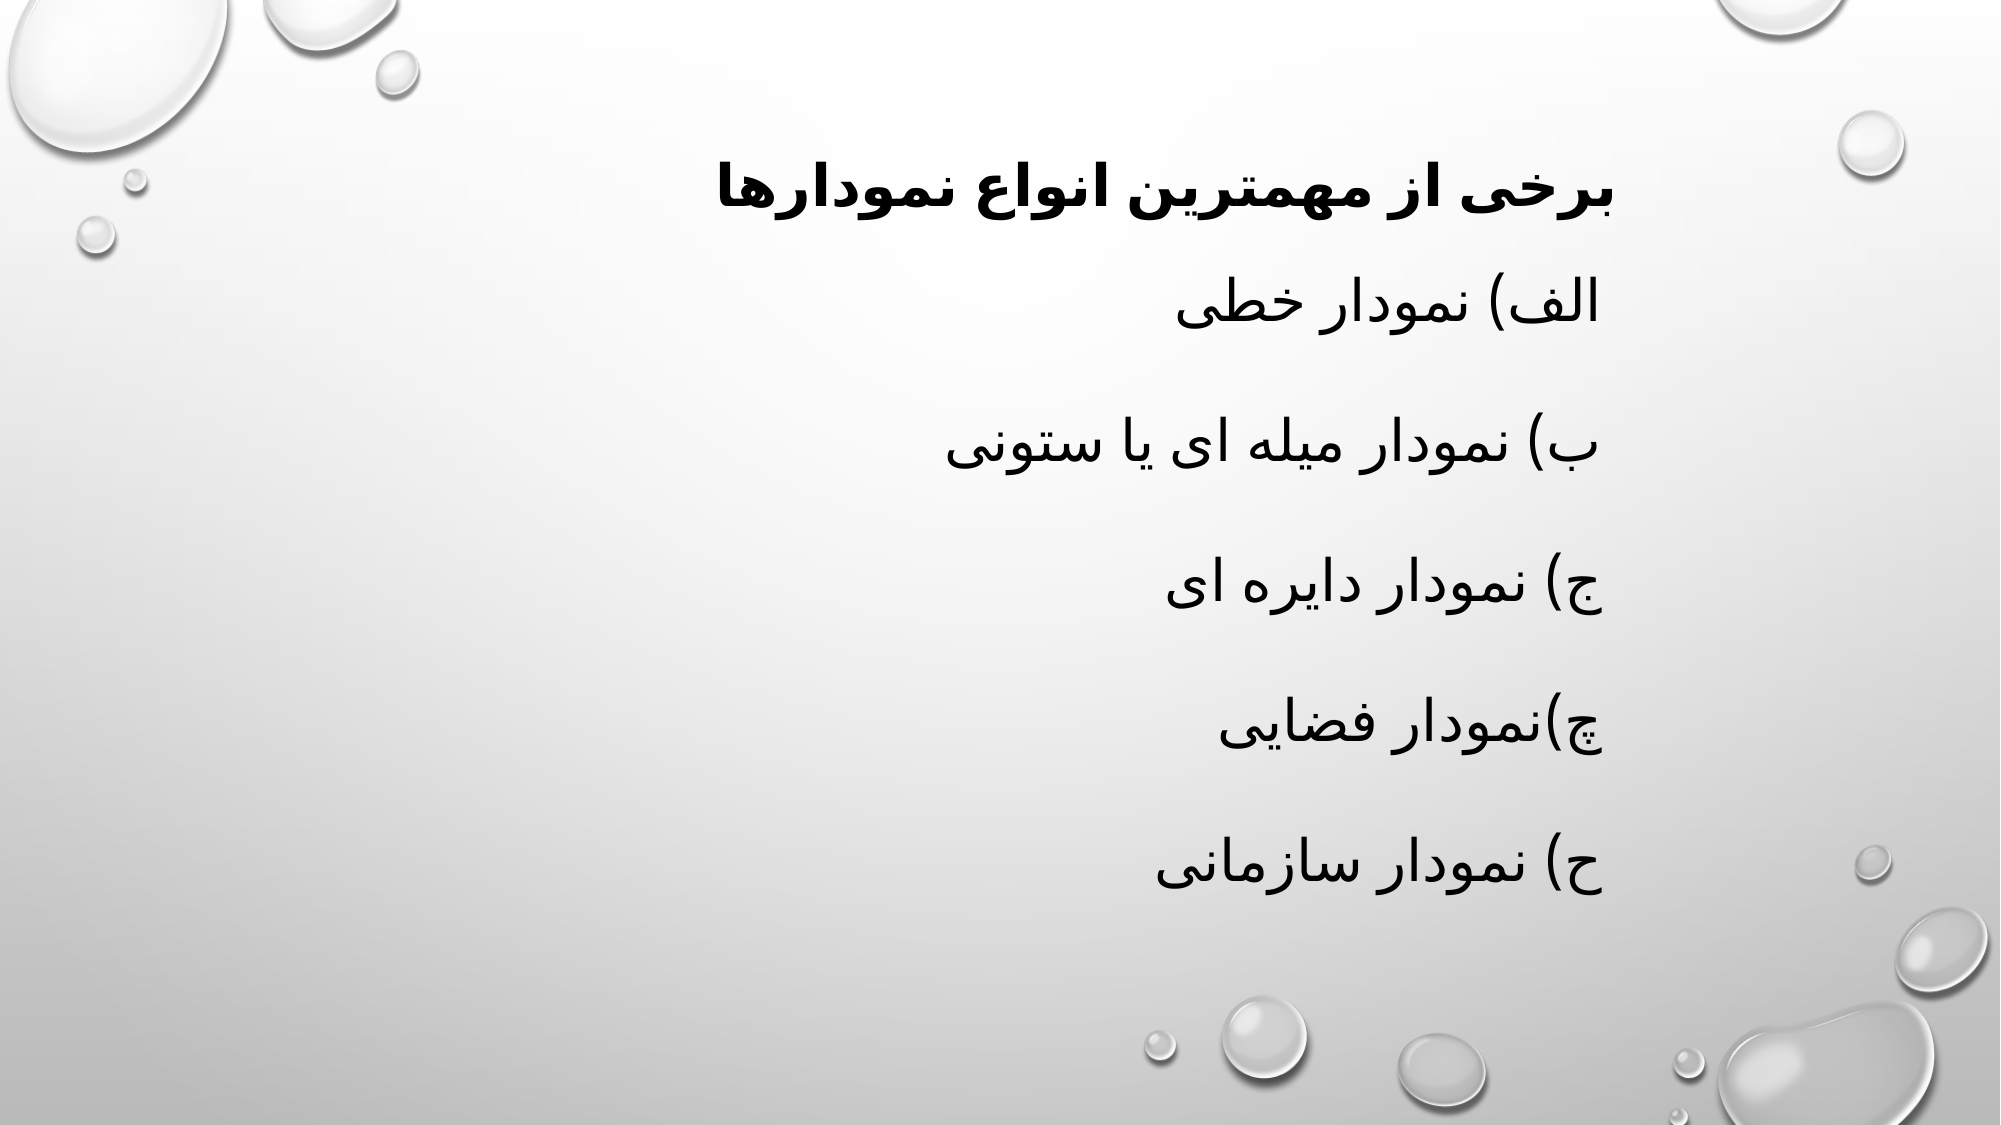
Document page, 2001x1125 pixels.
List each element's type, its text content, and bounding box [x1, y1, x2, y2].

text_box برخی از مهمترین انواع نمودارها الف) نمودار خطی ب) نمودار میله ای یا ستونی ج) نمودار دایره ای چ)نمودار فضایی ح) نمودار سازمانی [632, 141, 1633, 901]
picture [0, 0, 2000, 1125]
